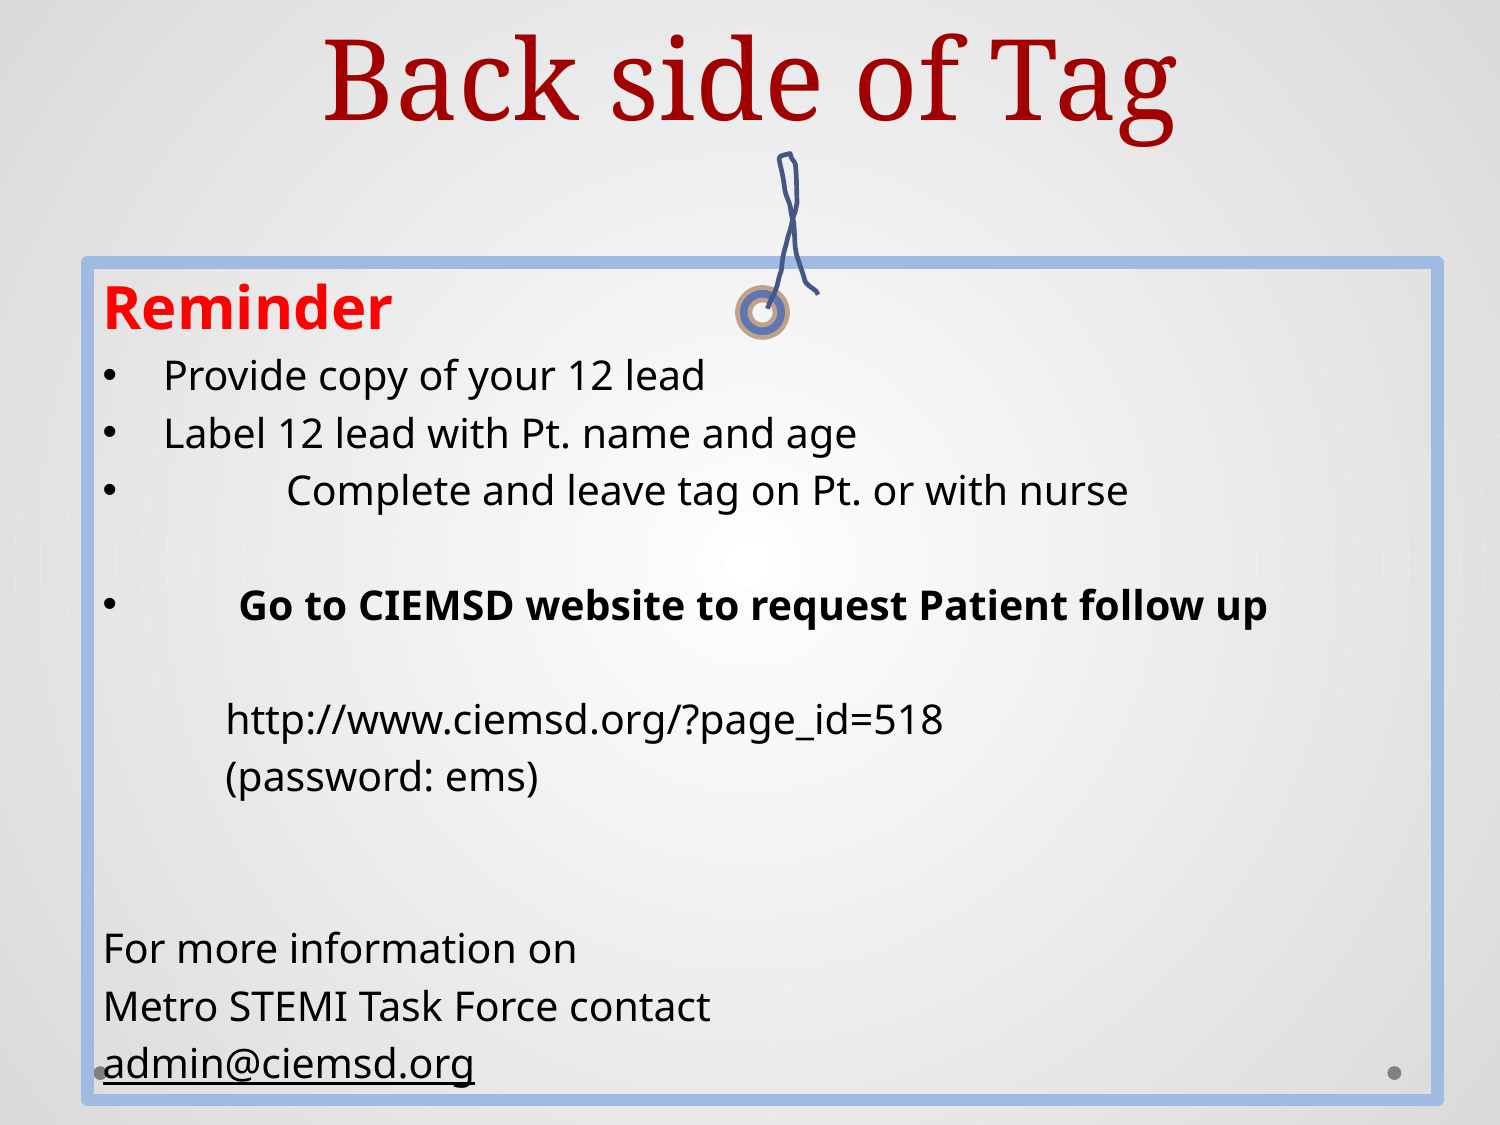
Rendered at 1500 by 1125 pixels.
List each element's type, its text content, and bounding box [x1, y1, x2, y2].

text_box [765, 151, 821, 310]
title Back side of Tag [75, 0, 1425, 150]
text_box [735, 285, 790, 340]
list Reminder Provide copy of your 12 lead Label 12 lead with Pt. name and age Complete and leave tag on Pt. or with nurse Go to CIEMSD website to request Patient follow up http://www.ciemsd.org/?page_id=518 (password: ems) For more information on Metro STEMI Task Force contact admin@ciemsd.org [87, 262, 1438, 1100]
